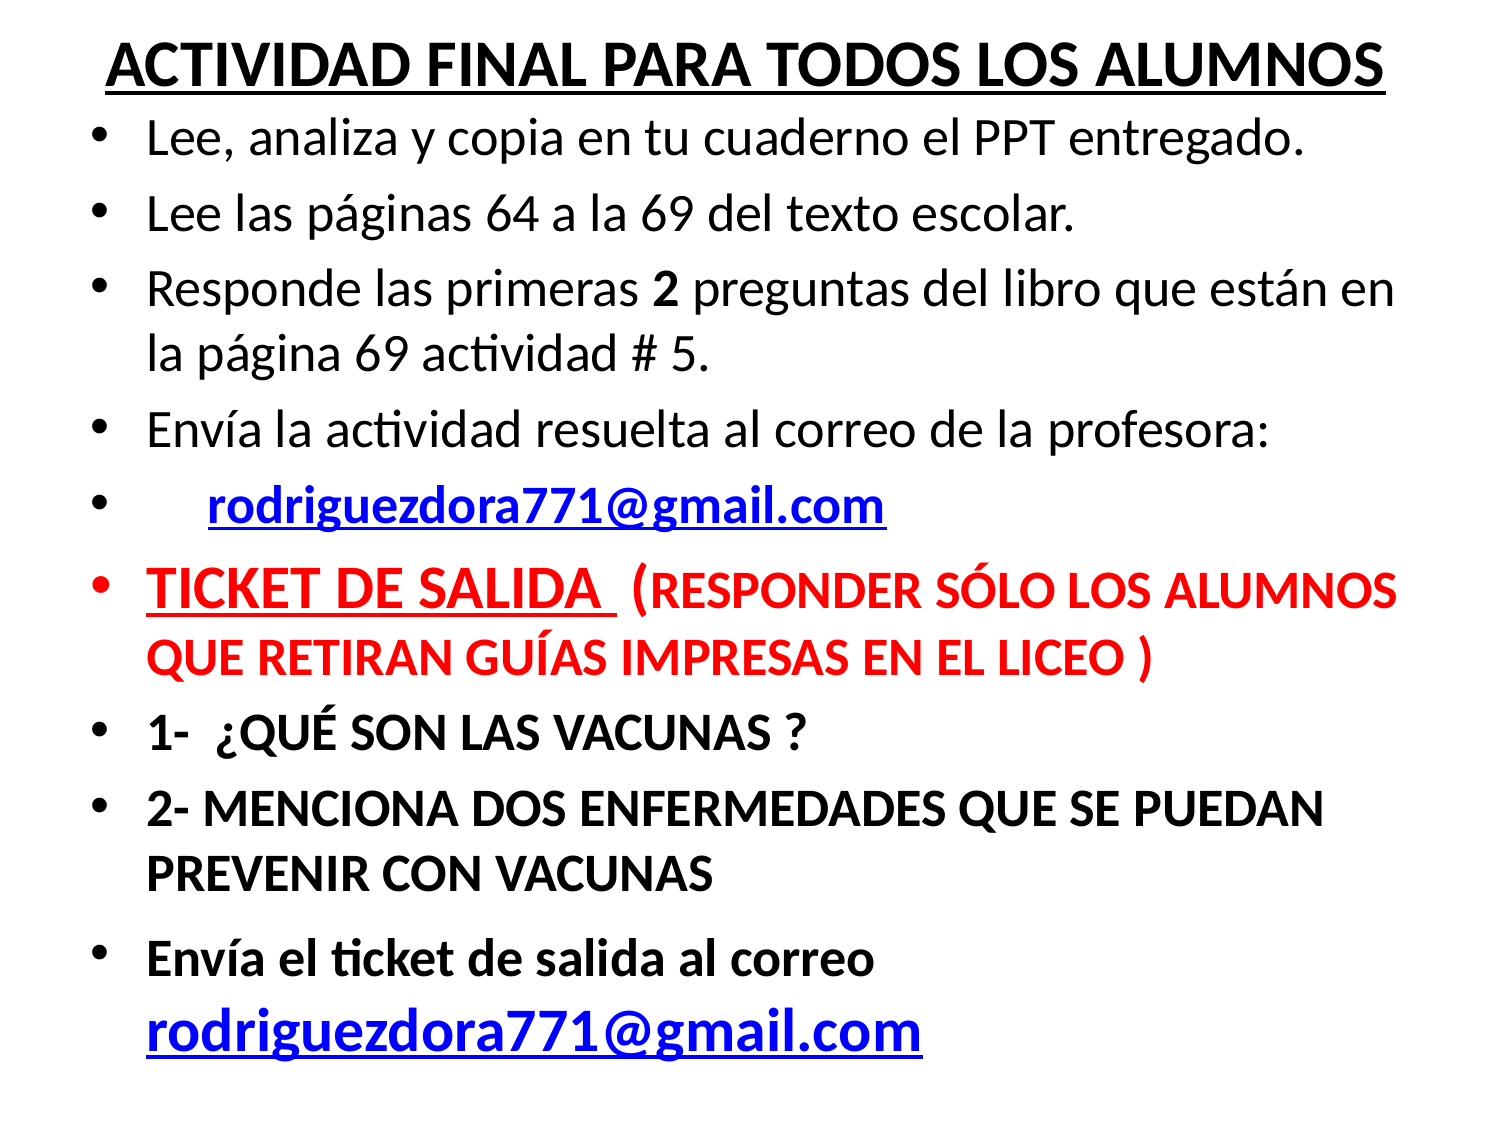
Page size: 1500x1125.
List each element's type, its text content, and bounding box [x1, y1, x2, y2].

title ACTIVIDAD FINAL PARA TODOS LOS ALUMNOS [70, 0, 1421, 119]
list Lee, analiza y copia en tu cuaderno el PPT entregado. Lee las páginas 64 a la 69 del texto escolar. Responde las primeras 2 preguntas del libro que están en la página 69 actividad # 5. Envía la actividad resuelta al correo de la profesora: rodriguezdora771@gmail.com TICKET DE SALIDA (RESPONDER SÓLO LOS ALUMNOS QUE RETIRAN GUÍAS IMPRESAS EN EL LICEO ) 1- ¿QUÉ SON LAS VACUNAS ? 2- MENCIONA DOS ENFERMEDADES QUE SE PUEDAN PREVENIR CON VACUNAS Envía el ticket de salida al correo rodriguezdora771@gmail.com [75, 93, 1425, 1079]
